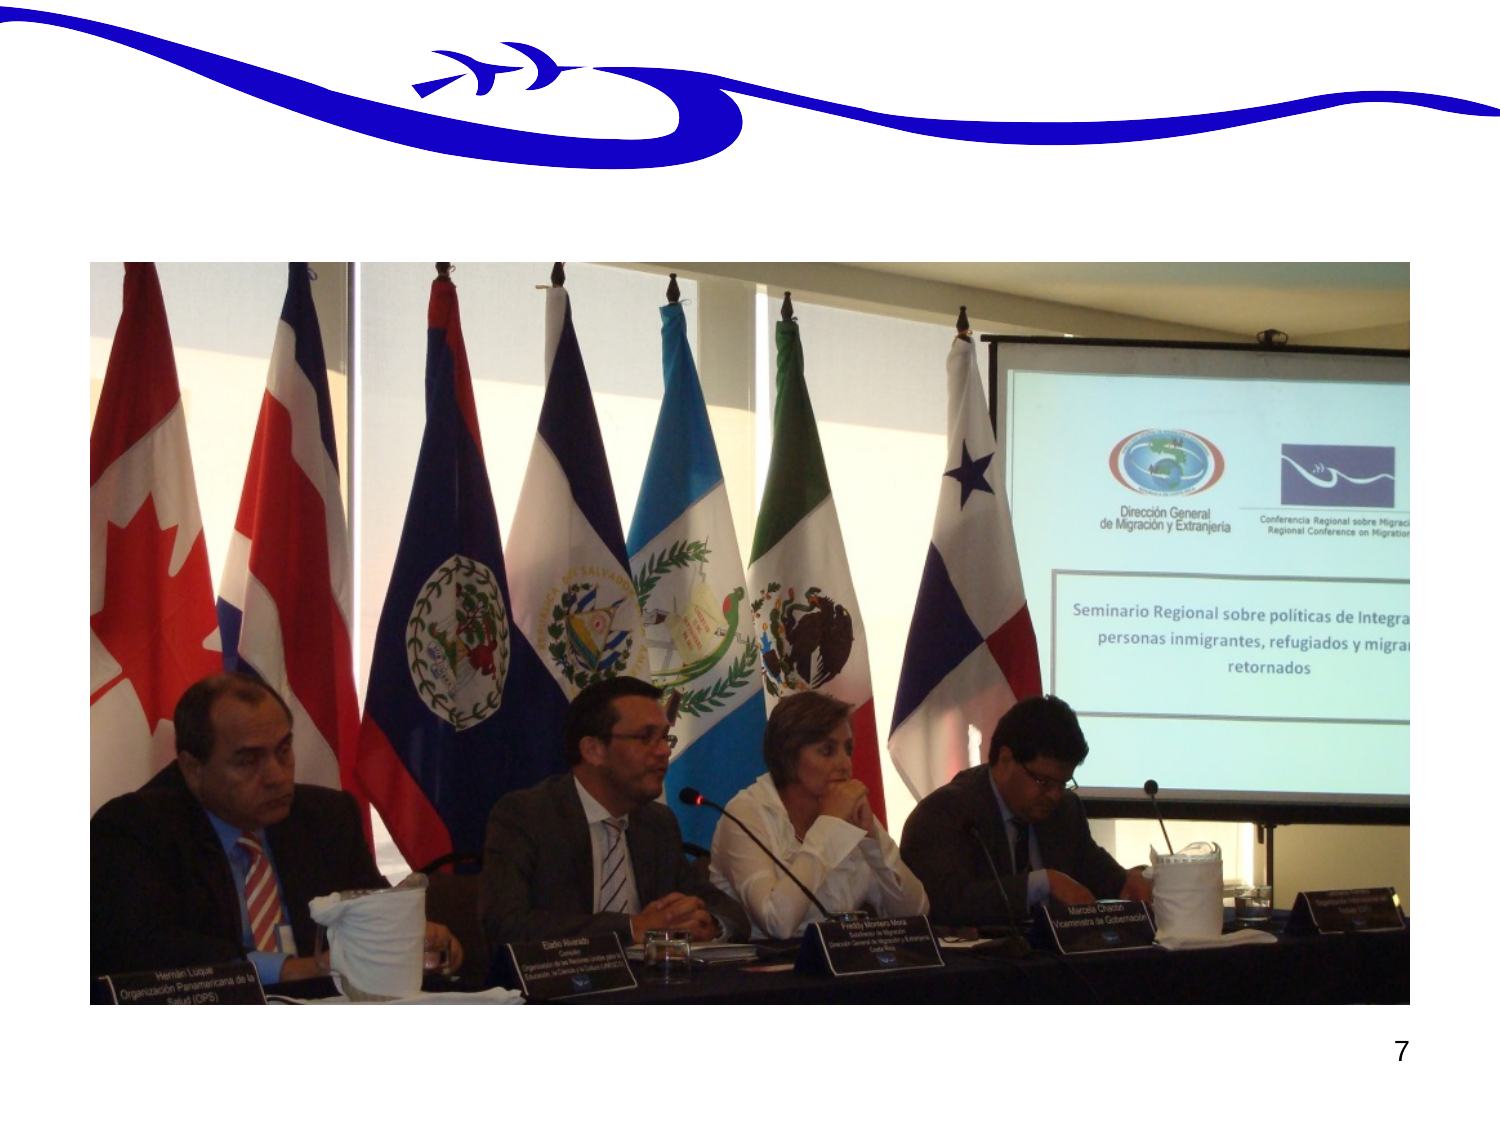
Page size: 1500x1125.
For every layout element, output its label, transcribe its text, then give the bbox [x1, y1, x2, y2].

picture [0, 0, 1500, 268]
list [89, 262, 1411, 1006]
slide_number 7 [1074, 1024, 1426, 1103]
